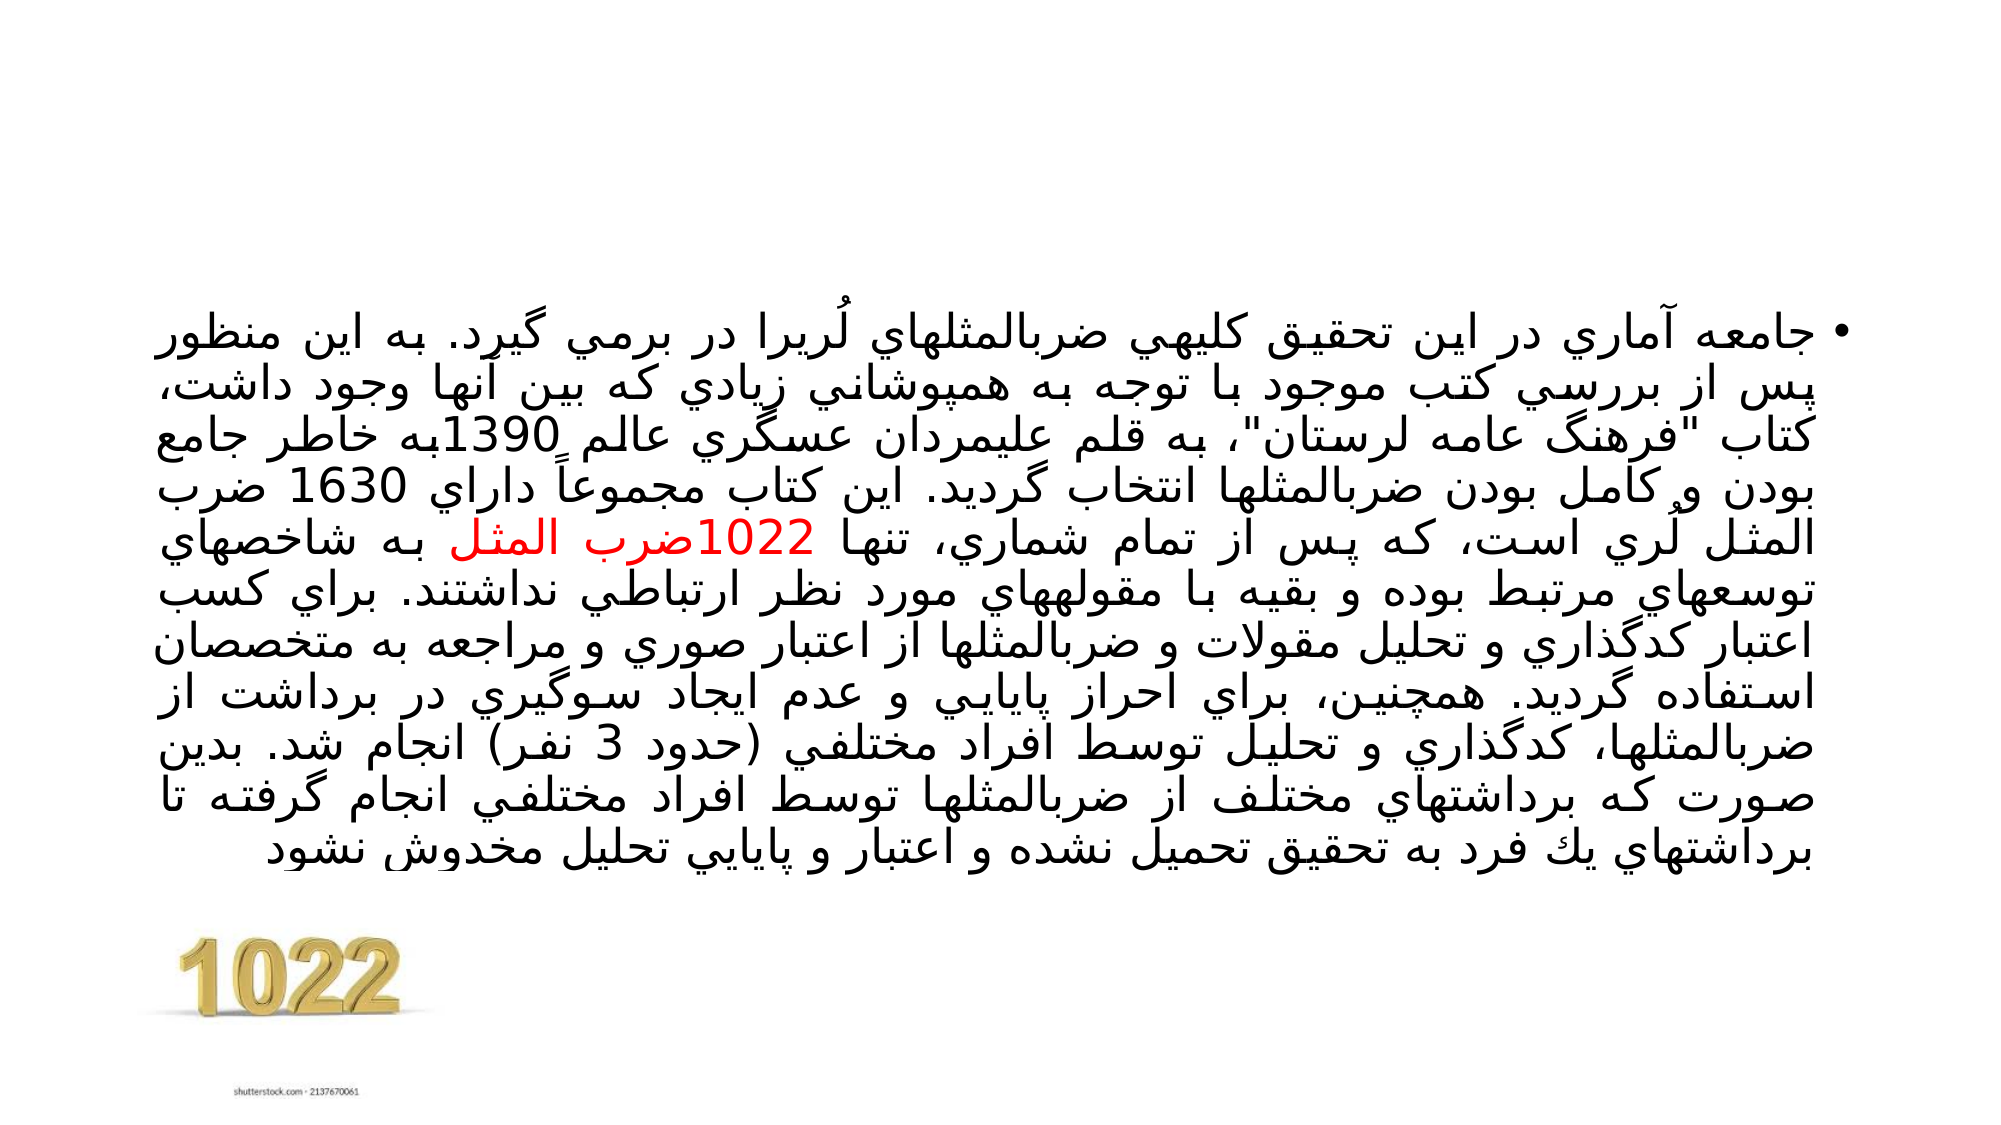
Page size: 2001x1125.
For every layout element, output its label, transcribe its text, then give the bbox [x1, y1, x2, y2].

list جامعه آماري در اين تحقيق كليهي ضربالمثلهاي لُريرا در برمي گيرد. به اين منظور پس از بررسي كتب موجود با توجه به همپوشاني زيادي كه بين آنها وجود داشت، كتاب "فرهنگ عامه لرستان"، به قلم عليمردان عسگري عالم 1390به خاطر جامع بودن و كامل بودن ضربالمثلها انتخاب گرديد. اين كتاب مجموعاً داراي 1630 ضرب المثل لُري است، كه پس از تمام شماري، تنها 1022ضرب المثل به شاخصهاي توسعهاي مرتبط بوده و بقيه با مقولههاي مورد نظر ارتباطي نداشتند. براي كسب اعتبار كدگذاري و تحليل مقولات و ضربالمثلها از اعتبار صوري و مراجعه به متخصصان استفاده گرديد. همچنين، براي احراز پايايي و عدم ايجاد سوگيري در برداشت از ضربالمثلها، كدگذاري و تحليل توسط افراد مختلفي (حدود 3 نفر) انجام شد. بدين صورت كه برداشتهاي مختلف از ضربالمثلها توسط افراد مختلفي انجام گرفته تا برداشتهاي يك فرد به تحقيق تحميل نشده و اعتبار و پايايي تحليل مخدوش نشود [137, 299, 1863, 1014]
picture [137, 871, 455, 1099]
